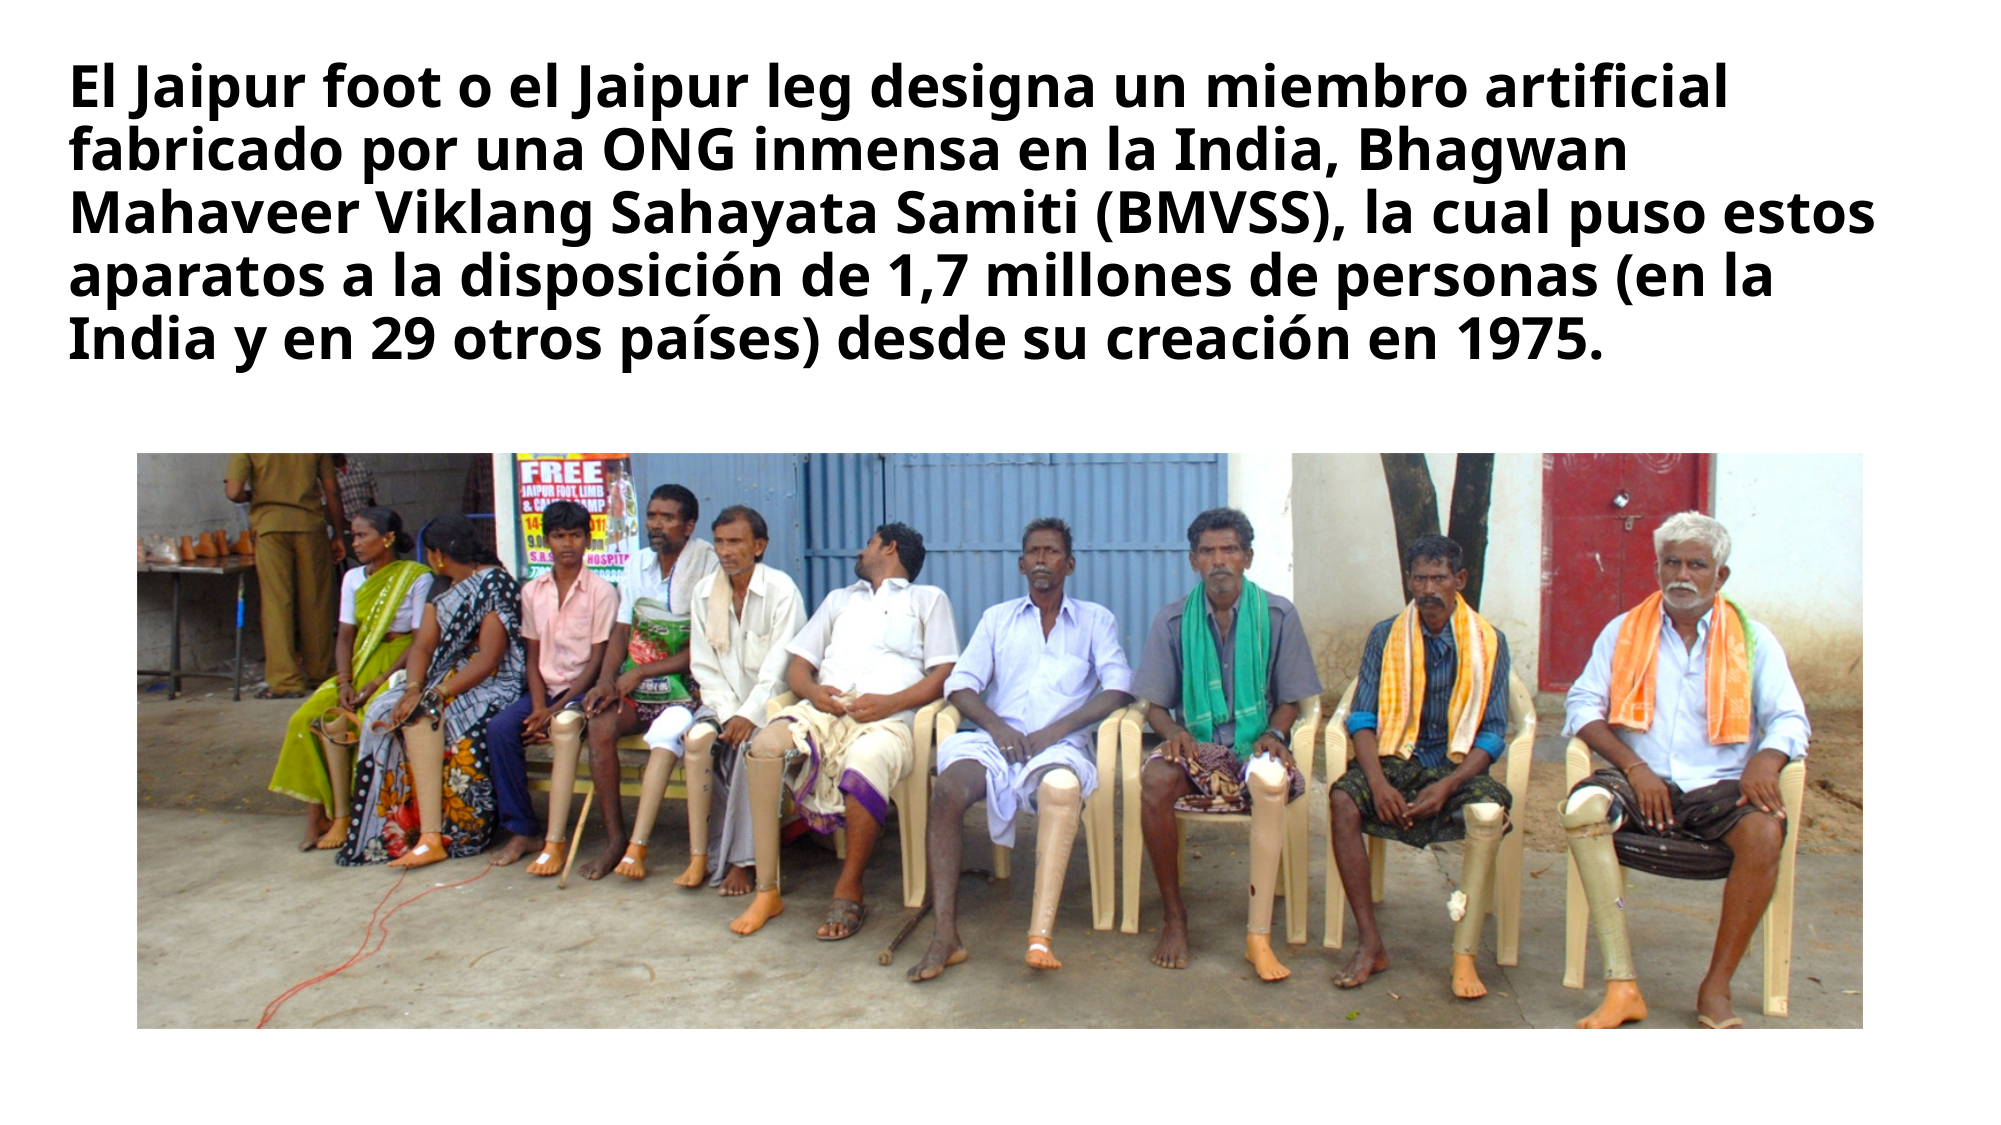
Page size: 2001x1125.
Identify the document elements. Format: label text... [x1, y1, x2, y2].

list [137, 453, 1863, 1029]
title El Jaipur foot o el Jaipur leg designa un miembro artificial fabricado por una ONG inmensa en la India, Bhagwan Mahaveer Viklang Sahayata Samiti (BMVSS), la cual puso estos aparatos a la disposición de 1,7 millones de personas (en la India y en 29 otros países) desde su creación en 1975. [53, 60, 1908, 369]
